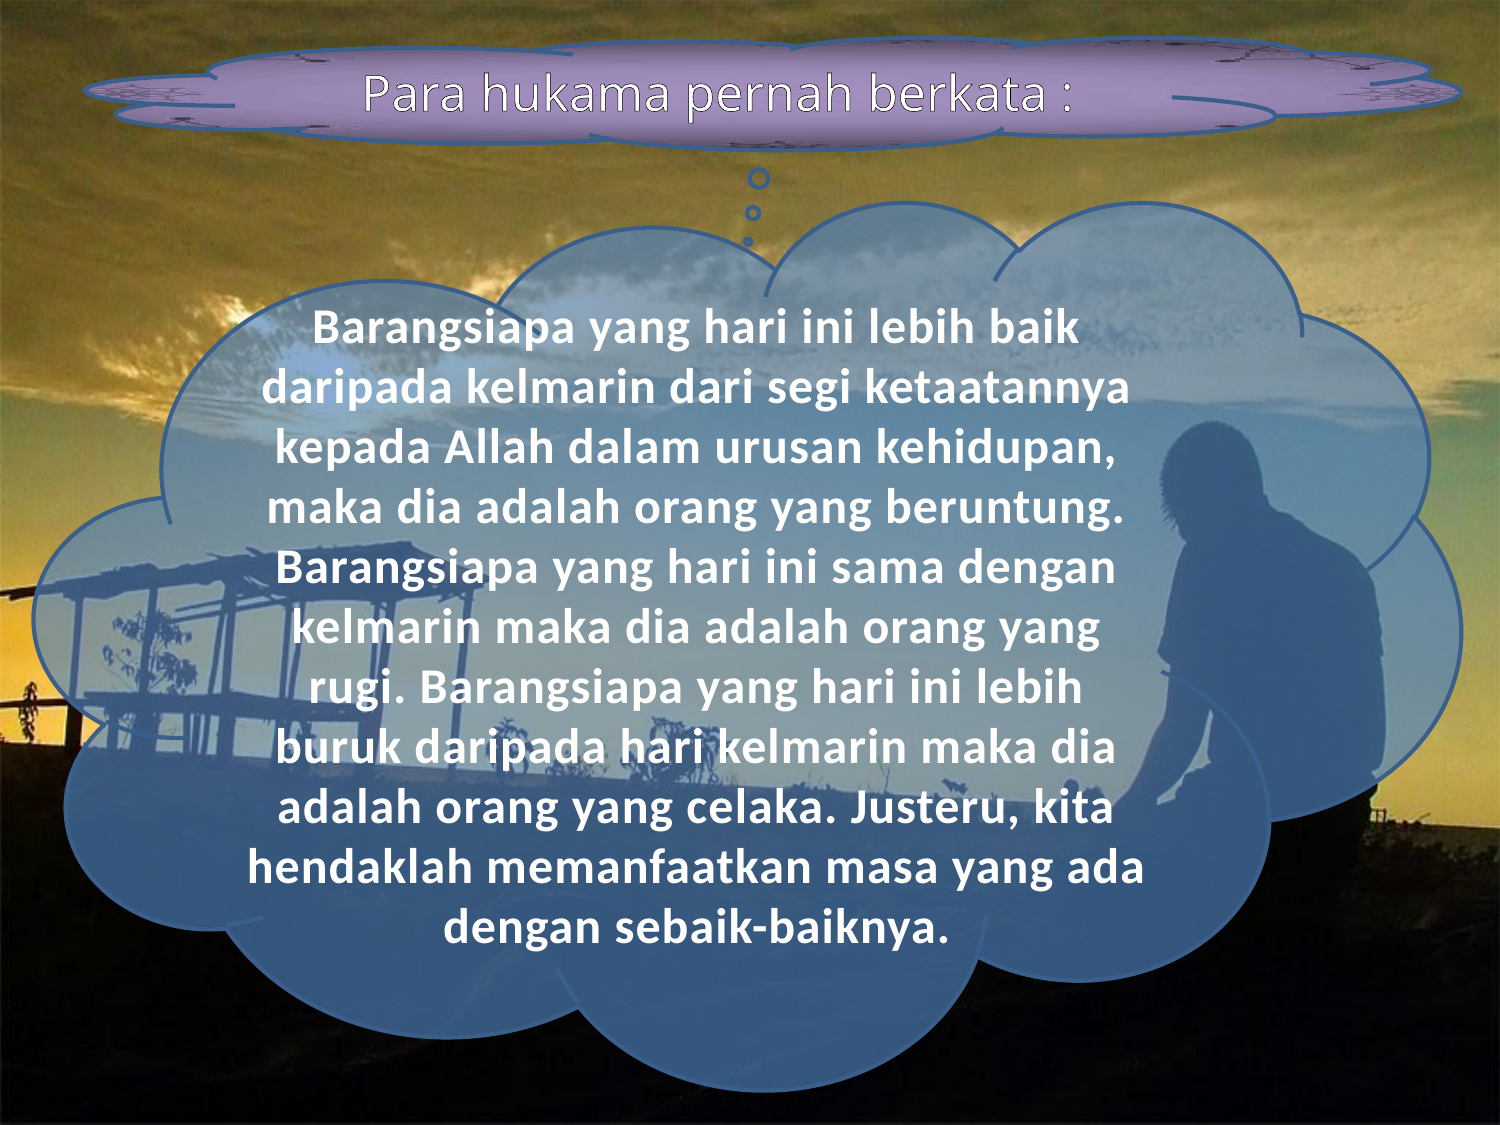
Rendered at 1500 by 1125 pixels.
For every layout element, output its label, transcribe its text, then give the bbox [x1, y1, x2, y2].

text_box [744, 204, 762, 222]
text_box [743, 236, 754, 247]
picture [0, 0, 1500, 1125]
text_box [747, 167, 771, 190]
text_box Barangsiapa yang hari ini lebih baik daripada kelmarin dari segi ketaatannya kepada Allah dalam urusan kehidupan, maka dia adalah orang yang beruntung. Barangsiapa yang hari ini sama dengan kelmarin maka dia adalah orang yang rugi. Barangsiapa yang hari ini lebih buruk daripada hari kelmarin maka dia adalah orang yang celaka. Justeru, kita hendaklah memanfaatkan masa yang ada dengan sebaik-baiknya. [31, 200, 1464, 1093]
text_box Para hukama pernah berkata : [82, 35, 1464, 153]
